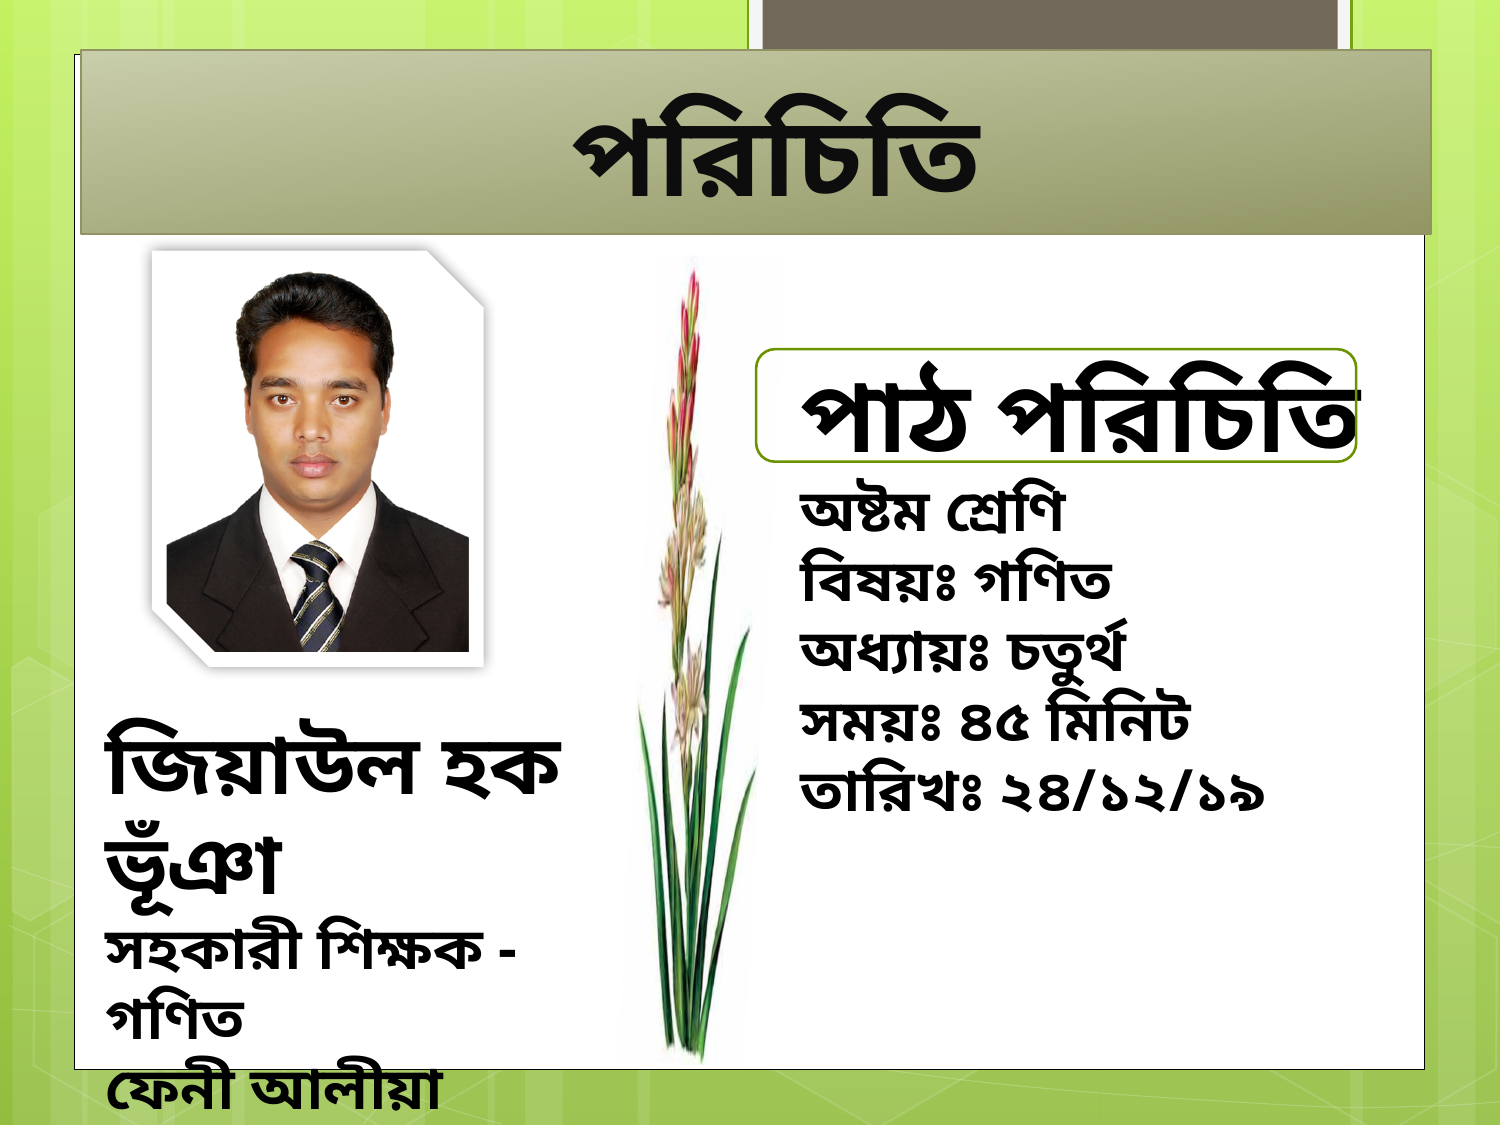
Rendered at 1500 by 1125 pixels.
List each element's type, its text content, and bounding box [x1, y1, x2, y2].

text_box জিয়াউল হক ভূঁঞা সহকারী শিক্ষক -গণিত ফেনী আলীয়া কামিল মাদ্রাসা 01830123185 [90, 623, 638, 1125]
picture [638, 255, 785, 1066]
title পরিচিতি [80, 49, 1432, 235]
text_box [755, 345, 1387, 906]
picture [159, 257, 477, 660]
